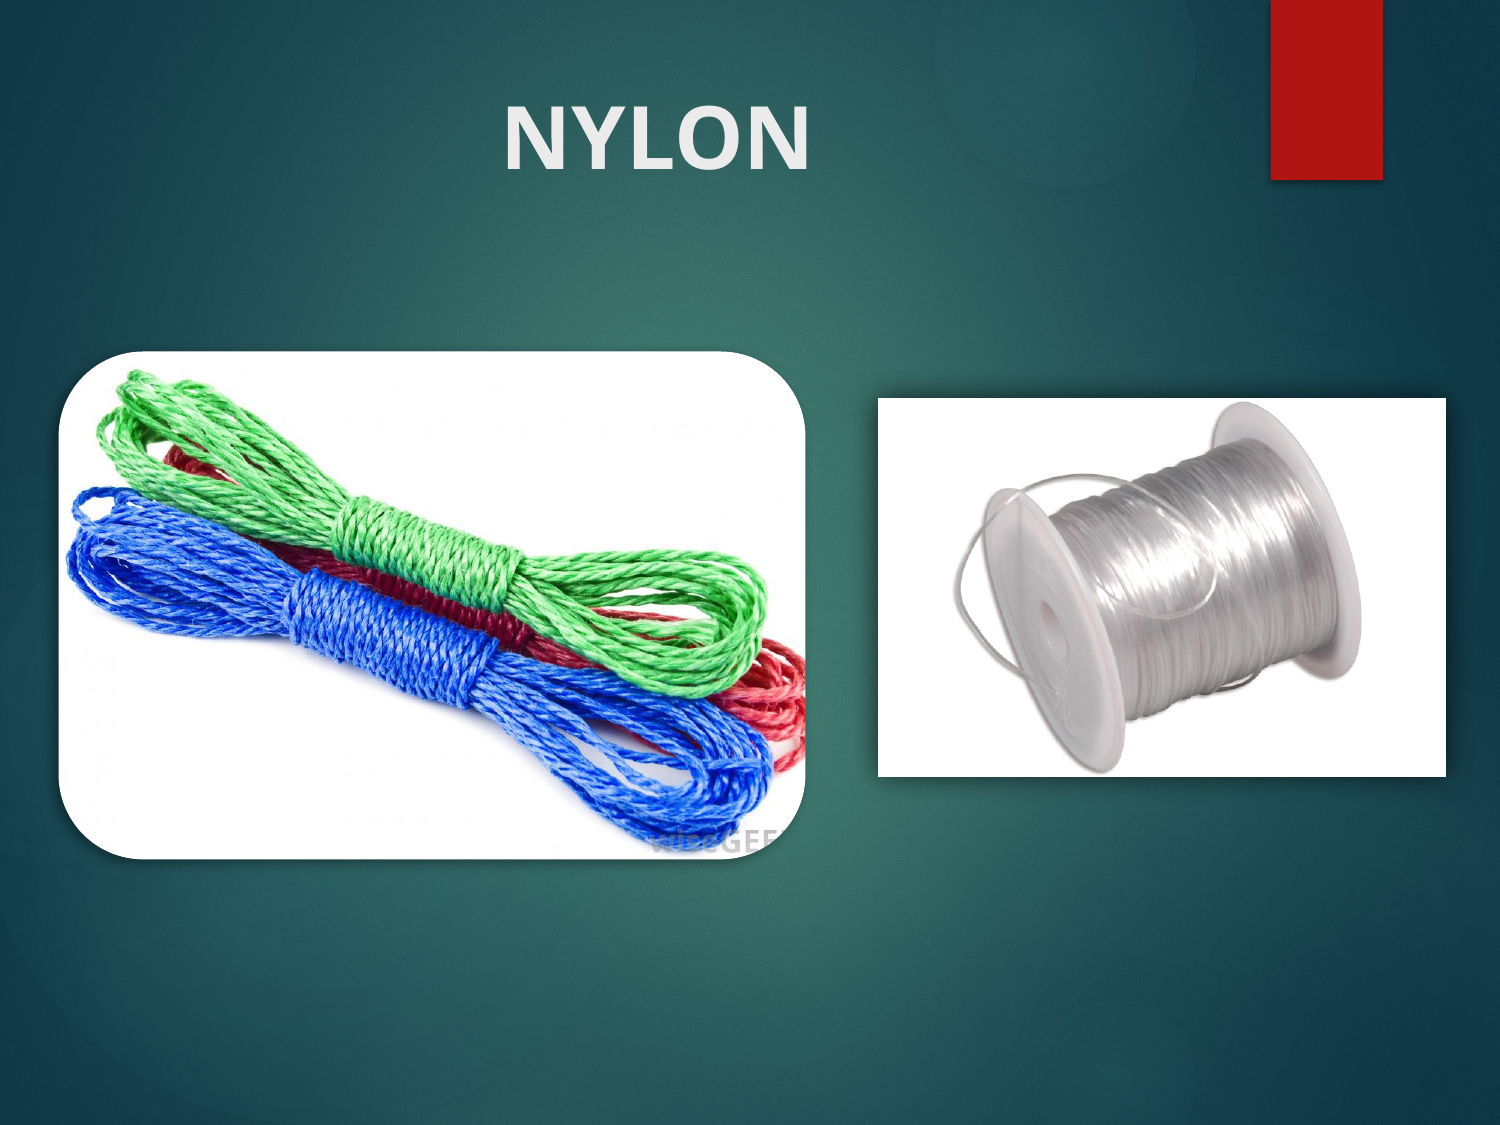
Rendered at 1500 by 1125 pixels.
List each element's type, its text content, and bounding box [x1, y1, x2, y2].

title NYLON [79, 74, 1237, 304]
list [58, 351, 806, 860]
picture [878, 398, 1446, 777]
